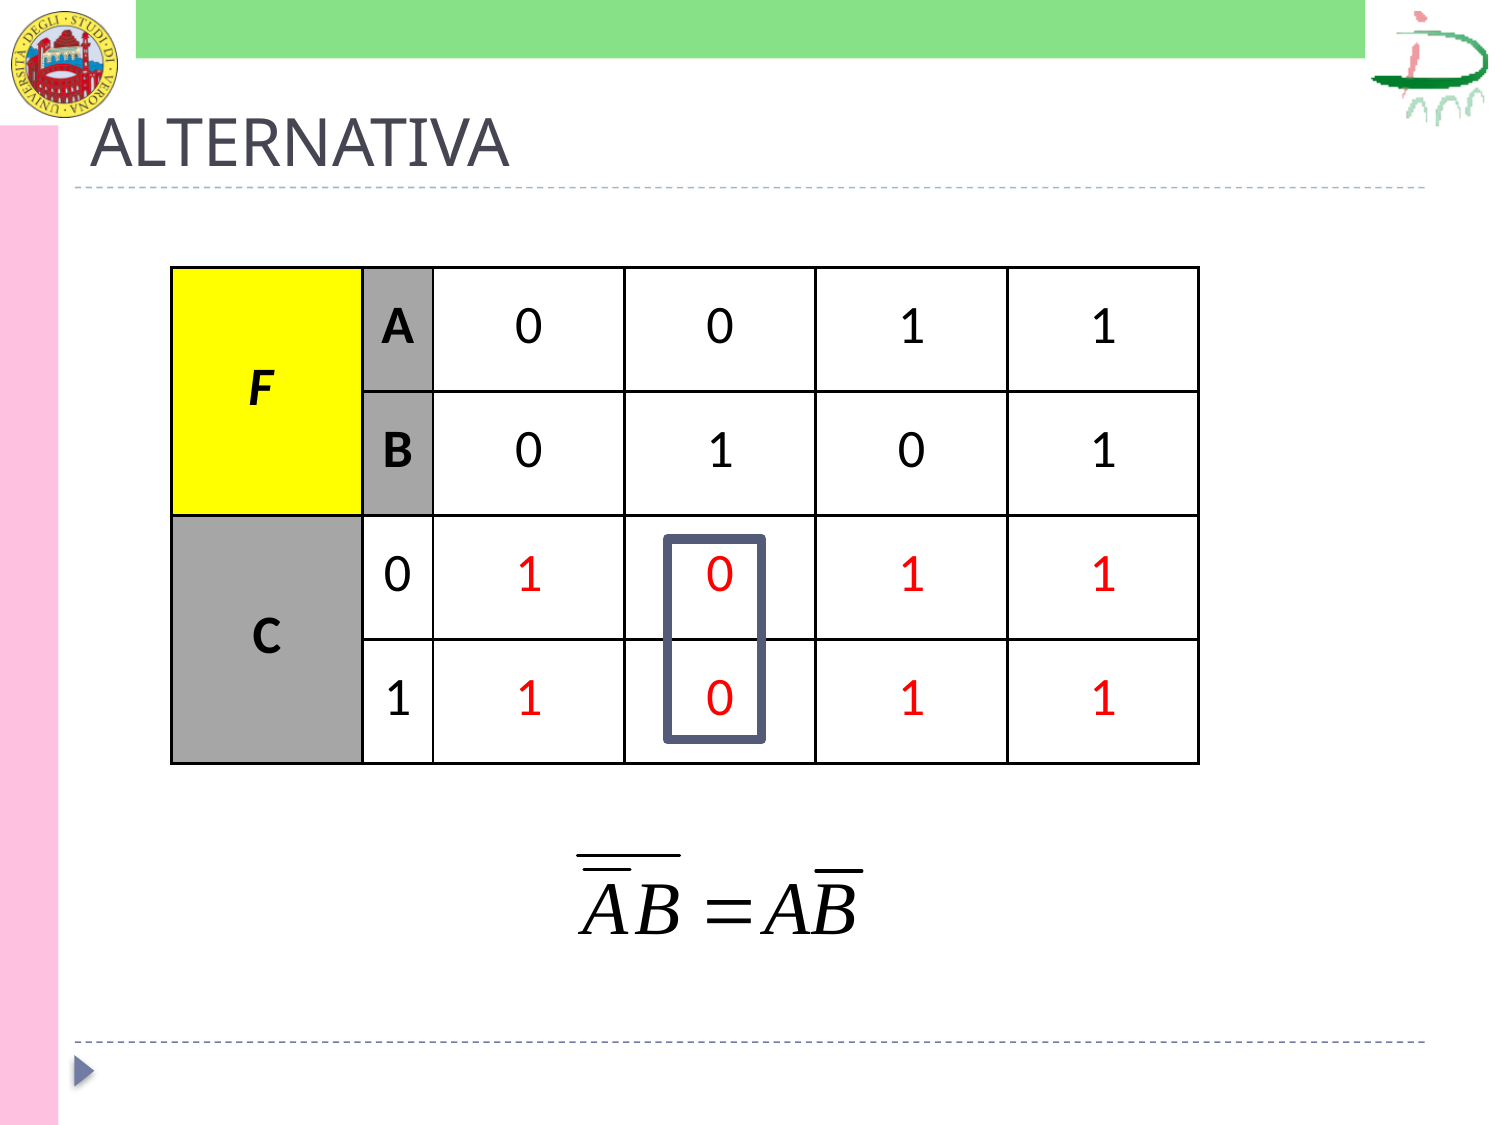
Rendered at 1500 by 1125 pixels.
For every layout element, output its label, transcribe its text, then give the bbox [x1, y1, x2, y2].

table_cell 1 [1009, 393, 1197, 514]
table_cell C [173, 517, 361, 762]
table_header 1 [1009, 269, 1197, 390]
table_cell 1 [434, 641, 623, 762]
table_cell 0 [626, 641, 814, 762]
table_header 1 [817, 269, 1006, 390]
table_cell B [364, 393, 432, 514]
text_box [564, 839, 880, 948]
picture [11, 11, 118, 118]
table_cell 0 [626, 517, 814, 638]
table_cell 1 [1009, 641, 1197, 762]
table_cell 1 [817, 517, 1006, 638]
table_cell 1 [626, 393, 814, 514]
table_cell 1 [817, 641, 1006, 762]
table_header 0 [434, 269, 623, 390]
table_cell 1 [434, 517, 623, 638]
table_header F [173, 269, 361, 514]
text_box [666, 537, 763, 741]
table_header A [364, 269, 432, 390]
title ALTERNATIVA [74, 81, 1426, 188]
picture [1371, 11, 1489, 129]
table_cell 0 [434, 393, 623, 514]
table_header 0 [626, 269, 814, 390]
table_cell 1 [364, 641, 432, 762]
table_cell 1 [1009, 517, 1197, 638]
table_cell 0 [364, 517, 432, 638]
table_cell 0 [817, 393, 1006, 514]
